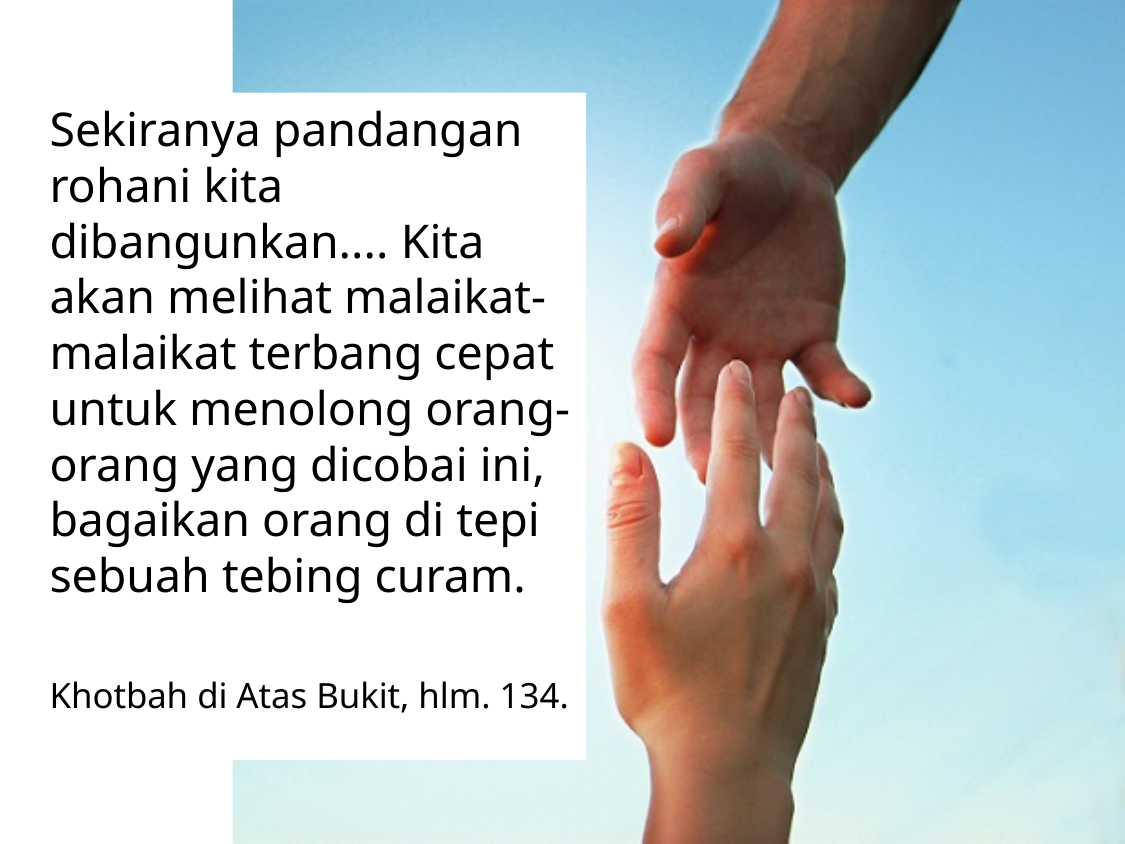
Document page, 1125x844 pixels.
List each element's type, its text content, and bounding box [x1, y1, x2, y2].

picture [232, 0, 1125, 844]
list Sekiranya pandangan rohani kita dibangunkan.... Kita akan melihat malaikat-malaikat terbang cepat untuk menolong orang-orang yang dicobai ini, bagaikan orang di tepi sebuah tebing curam. Khotbah di Atas Bukit, hlm. 134. [34, 92, 227, 760]
